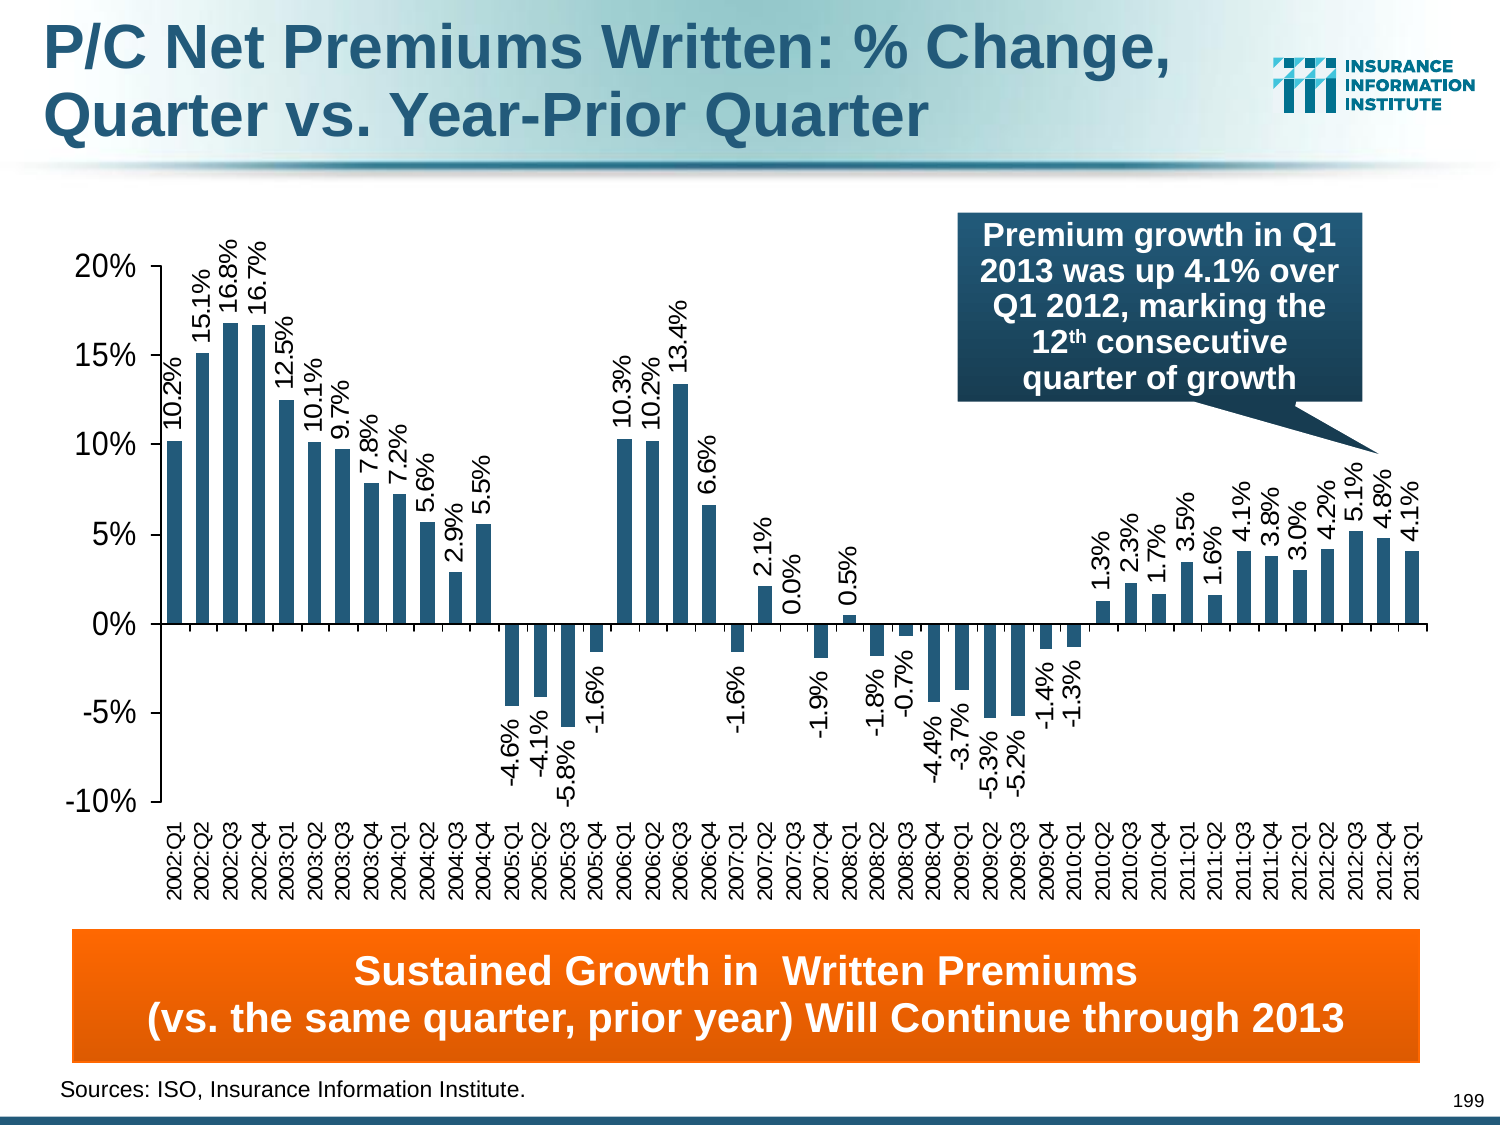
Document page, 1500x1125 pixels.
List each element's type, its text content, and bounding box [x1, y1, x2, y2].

text_box Sources: ISO, Insurance Information Institute. [0, 1079, 1242, 1125]
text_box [51, 210, 1447, 914]
text_box 199 [1410, 1091, 1485, 1111]
text_box Sustained Growth in Written Premiums (vs. the same quarter, prior year) Will Continue through 2013 [72, 930, 1420, 1063]
picture [0, 0, 1500, 189]
title P/C Net Premiums Written: % Change, Quarter vs. Year-Prior Quarter [35, 0, 1277, 165]
